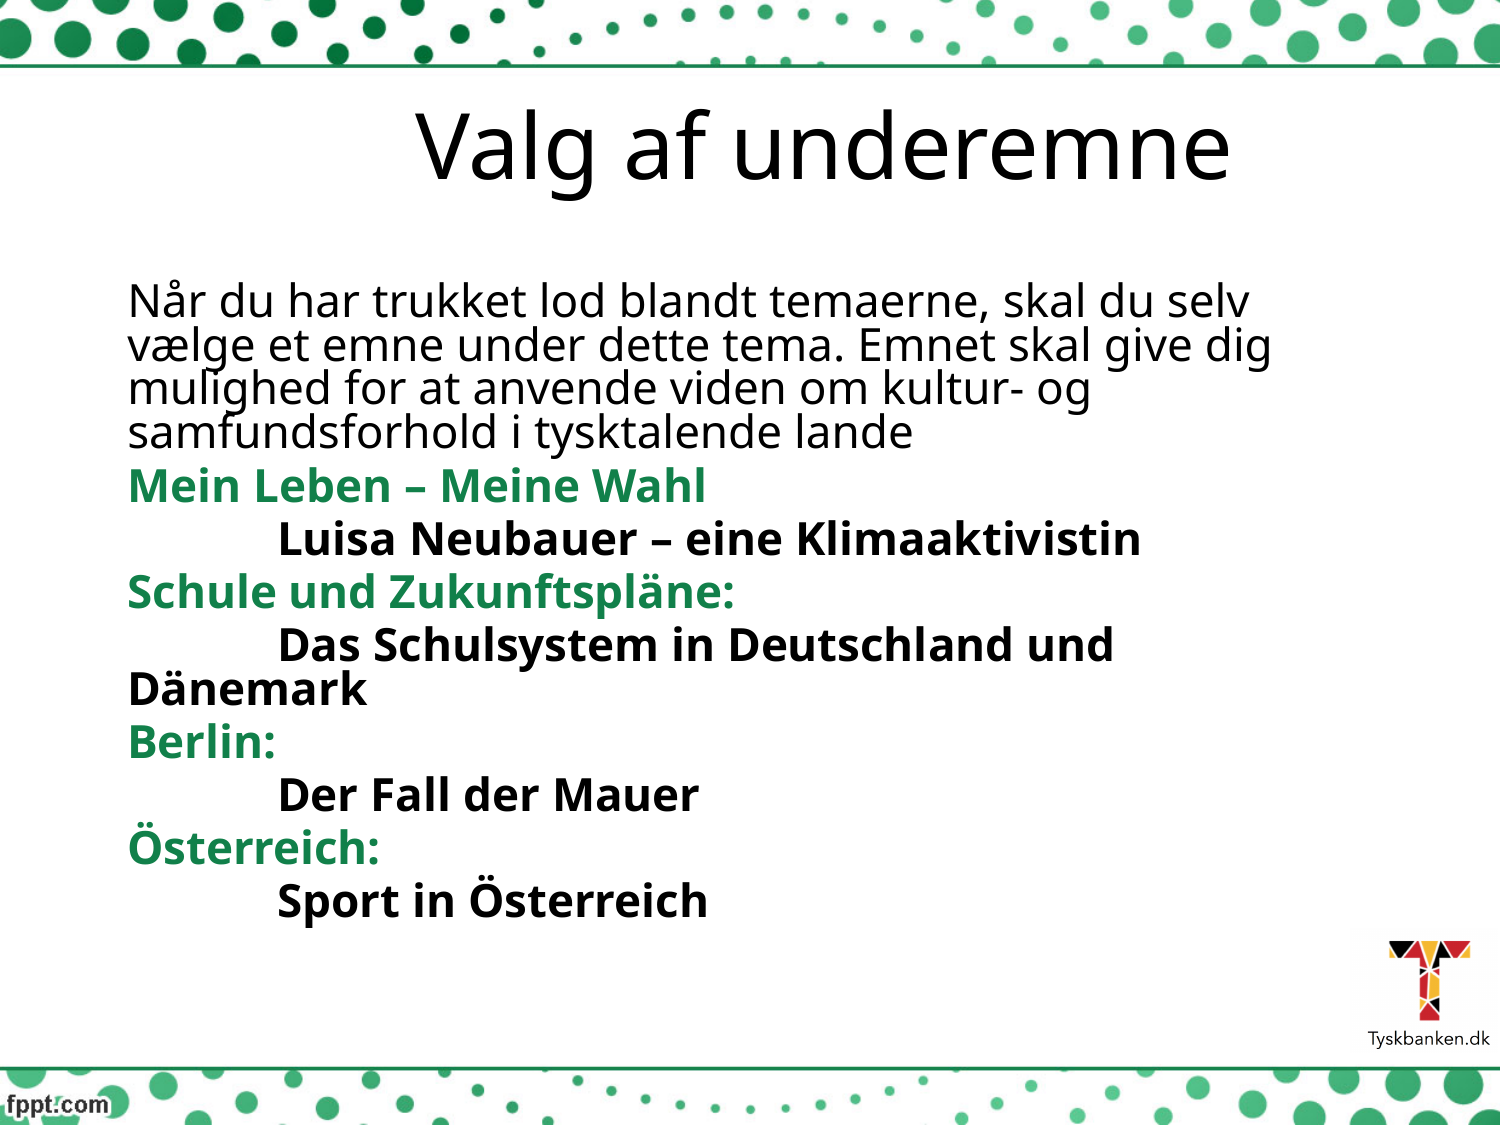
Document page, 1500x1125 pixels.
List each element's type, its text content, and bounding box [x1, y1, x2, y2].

list Når du har trukket lod blandt temaerne, skal du selv vælge et emne under dette tema. Emnet skal give dig mulighed for at anvende viden om kultur- og samfundsforhold i tysktalende lande Mein Leben – Meine Wahl Luisa Neubauer – eine Klimaaktivistin Schule und Zukunftspläne: Das Schulsystem in Deutschland und Dänemark Berlin: Der Fall der Mauer Österreich: Sport in Österreich [112, 274, 1375, 1125]
picture [0, 0, 1500, 1125]
title Valg af underemne [224, 48, 1425, 238]
